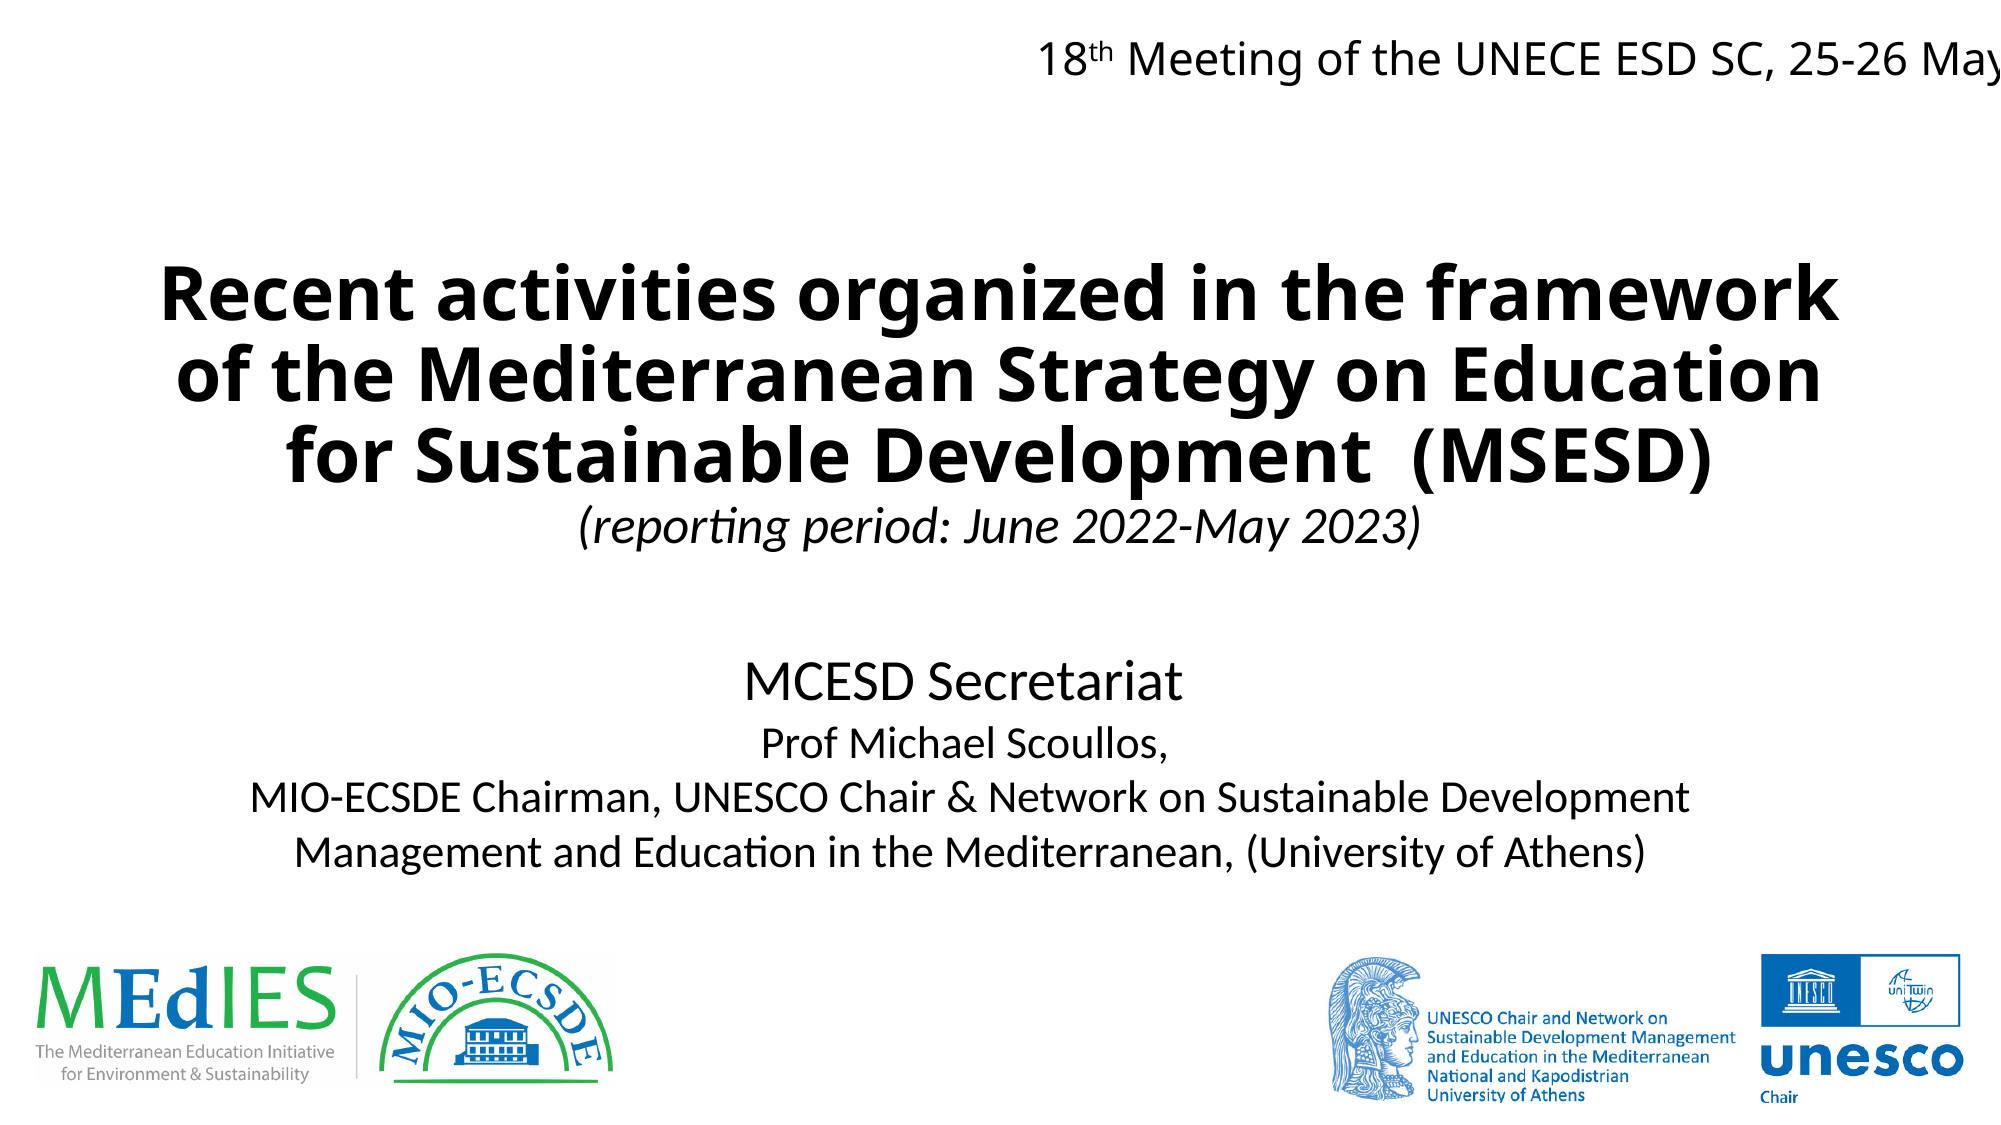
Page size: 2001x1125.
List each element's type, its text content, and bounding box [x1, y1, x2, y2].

subtitle MCESD Secretariat Prof Michael Scoullos, MIO-ECSDE Chairman, UNESCO Chair & Network on Sustainable Development Management and Education in the Mediterranean, (University of Athens) [173, 634, 1768, 955]
picture [1325, 954, 1965, 1103]
text_box 18th Meeting of the UNECE ESD SC, 25-26 May 2023 [1021, 22, 2000, 92]
picture [35, 951, 615, 1085]
title Recent activities organized in the framework of the Mediterranean Strategy on Education for Sustainable Development (MSESD) (reporting period: June 2022-May 2023) [137, 170, 1863, 563]
